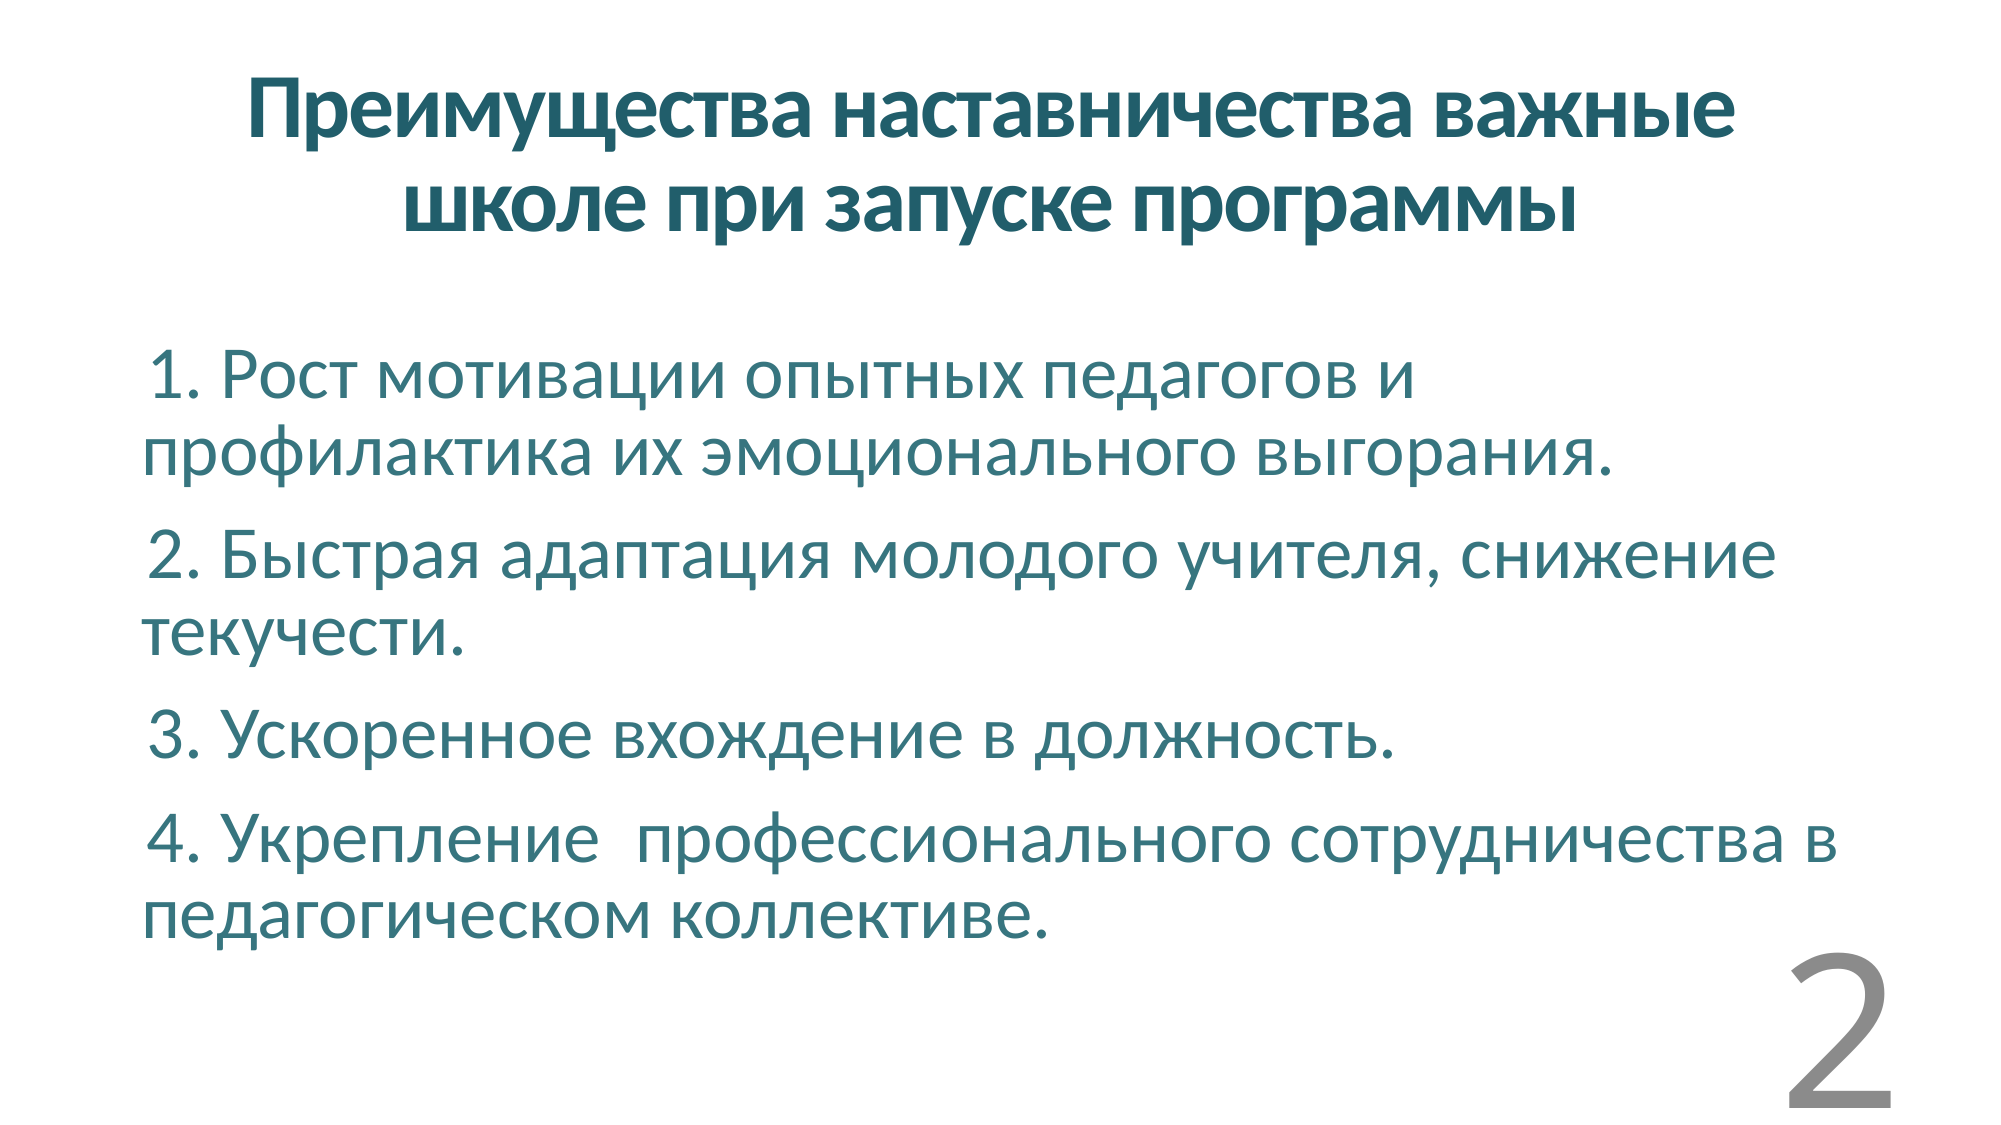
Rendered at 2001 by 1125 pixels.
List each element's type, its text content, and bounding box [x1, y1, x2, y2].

list 1. Рост мотивации опытных педагогов и профилактика их эмоционального выгорания. 2. Быстрая адаптация молодого учителя, снижение текучести. 3. Ускоренное вхождение в должность. 4. Укрепление профессионального сотрудничества в педагогическом коллективе. [111, 329, 1876, 948]
slide_number 2 [1437, 963, 1918, 1125]
title Преимущества наставничества важные школе при запуске программы [107, 20, 1876, 293]
